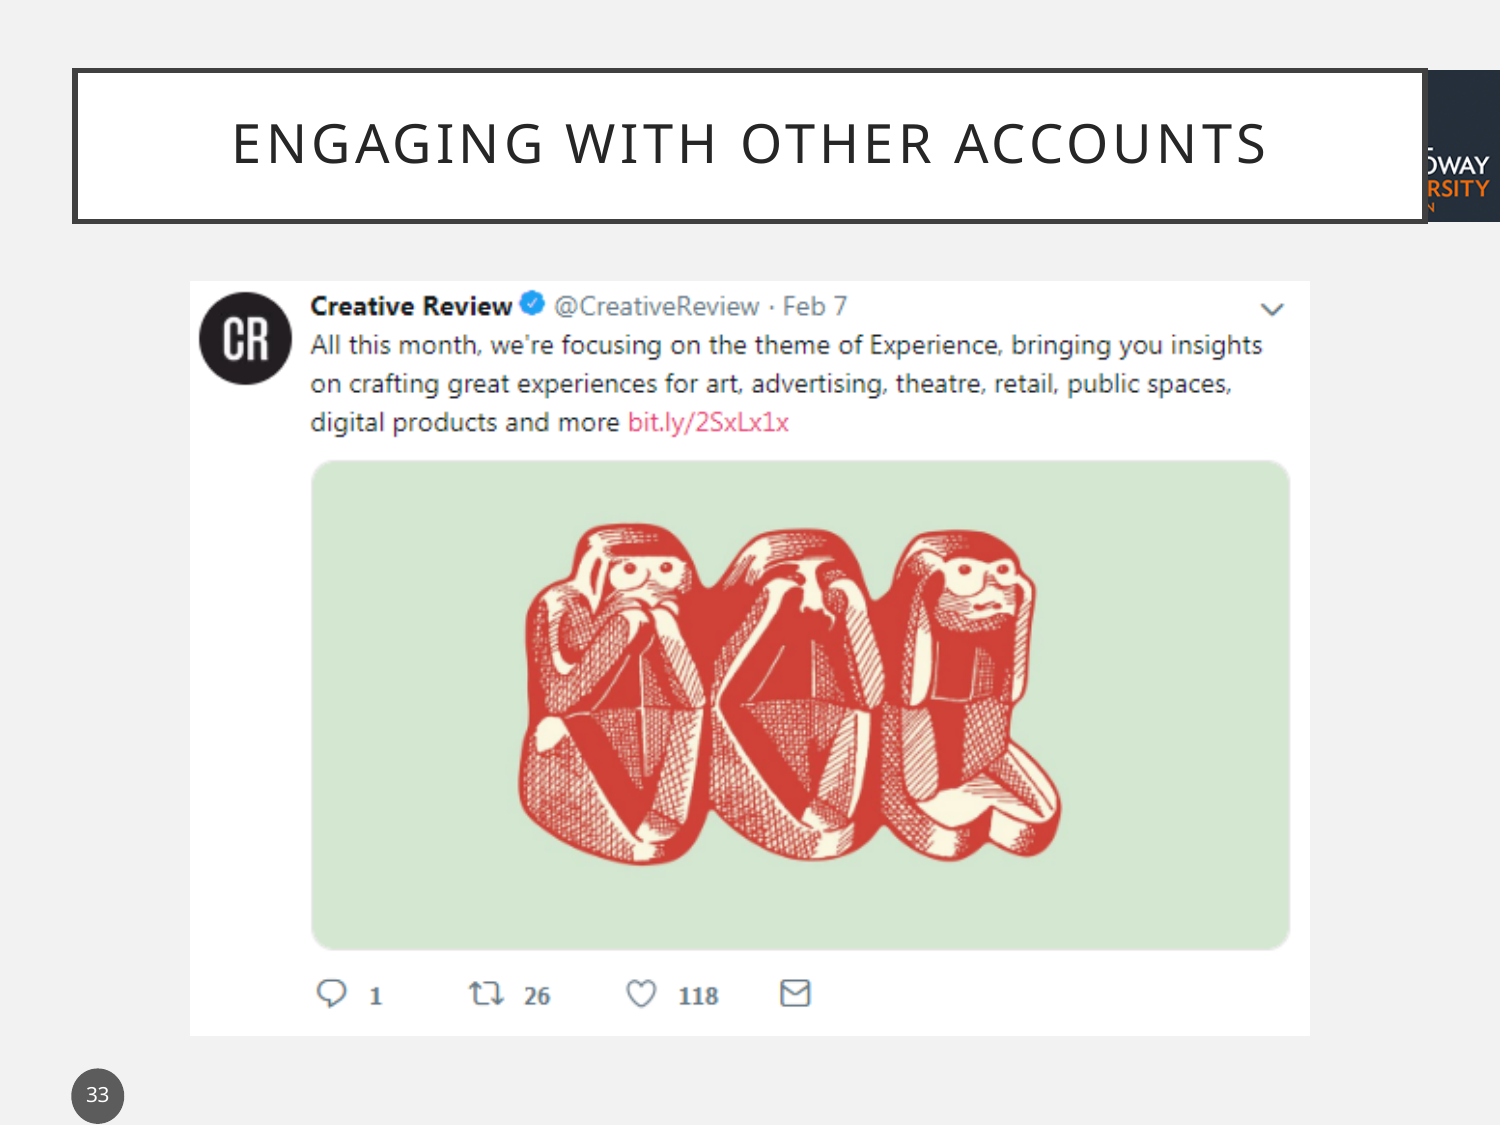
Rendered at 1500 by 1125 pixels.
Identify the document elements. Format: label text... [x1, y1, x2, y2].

picture [1428, 70, 1500, 222]
title Engaging with other accounts [72, 68, 1428, 224]
picture [190, 281, 1310, 1036]
slide_number 33 [71, 1068, 125, 1124]
